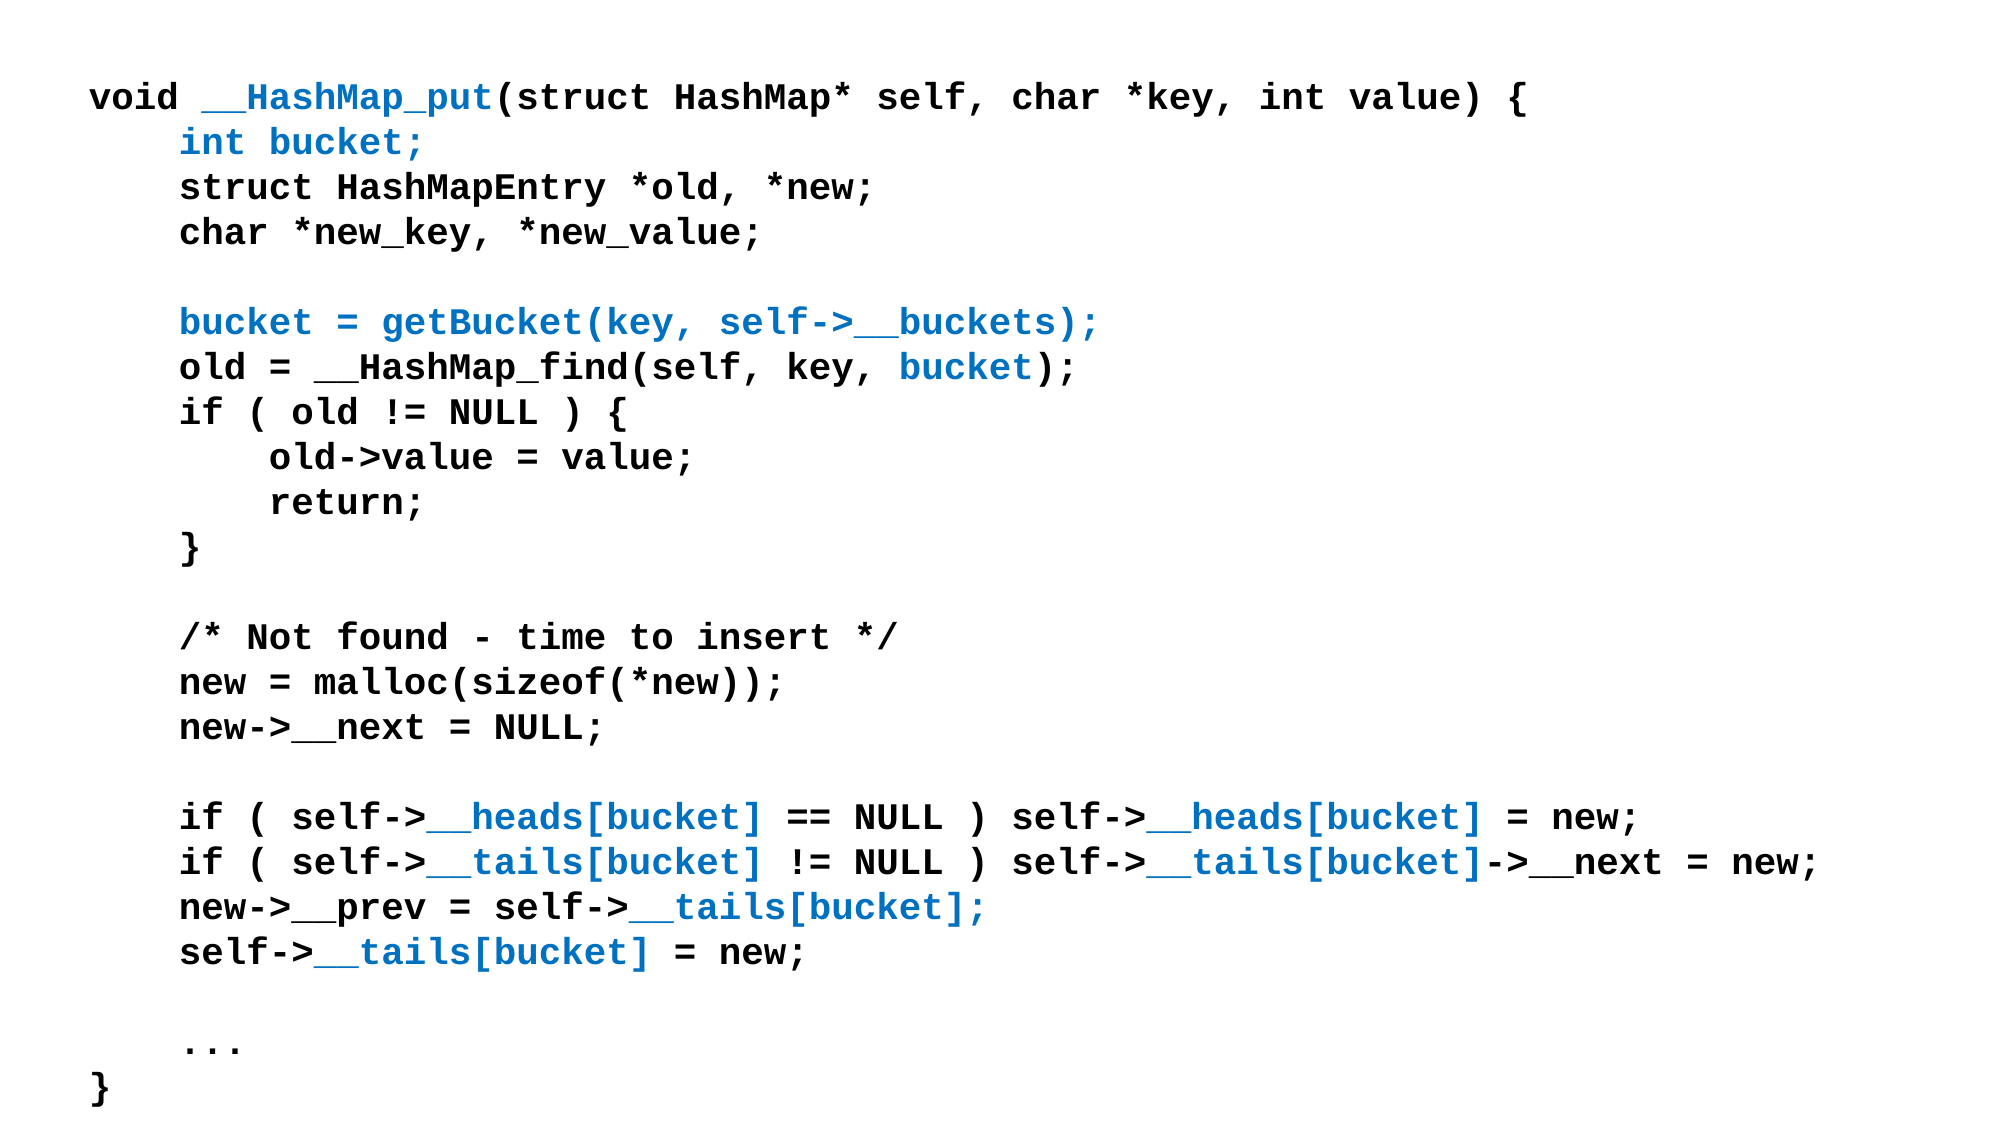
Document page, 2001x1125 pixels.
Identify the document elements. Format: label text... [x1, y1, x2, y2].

text_box void __HashMap_put(struct HashMap* self, char *key, int value) { int bucket; struct HashMapEntry *old, *new; char *new_key, *new_value; bucket = getBucket(key, self->__buckets); old = __HashMap_find(self, key, bucket); if ( old != NULL ) { old->value = value; return; } /* Not found - time to insert */ new = malloc(sizeof(*new)); new->__next = NULL; if ( self->__heads[bucket] == NULL ) self->__heads[bucket] = new; if ( self->__tails[bucket] != NULL ) self->__tails[bucket]->__next = new; new->__prev = self->__tails[bucket]; self->__tails[bucket] = new; ... } [74, 64, 1926, 1115]
